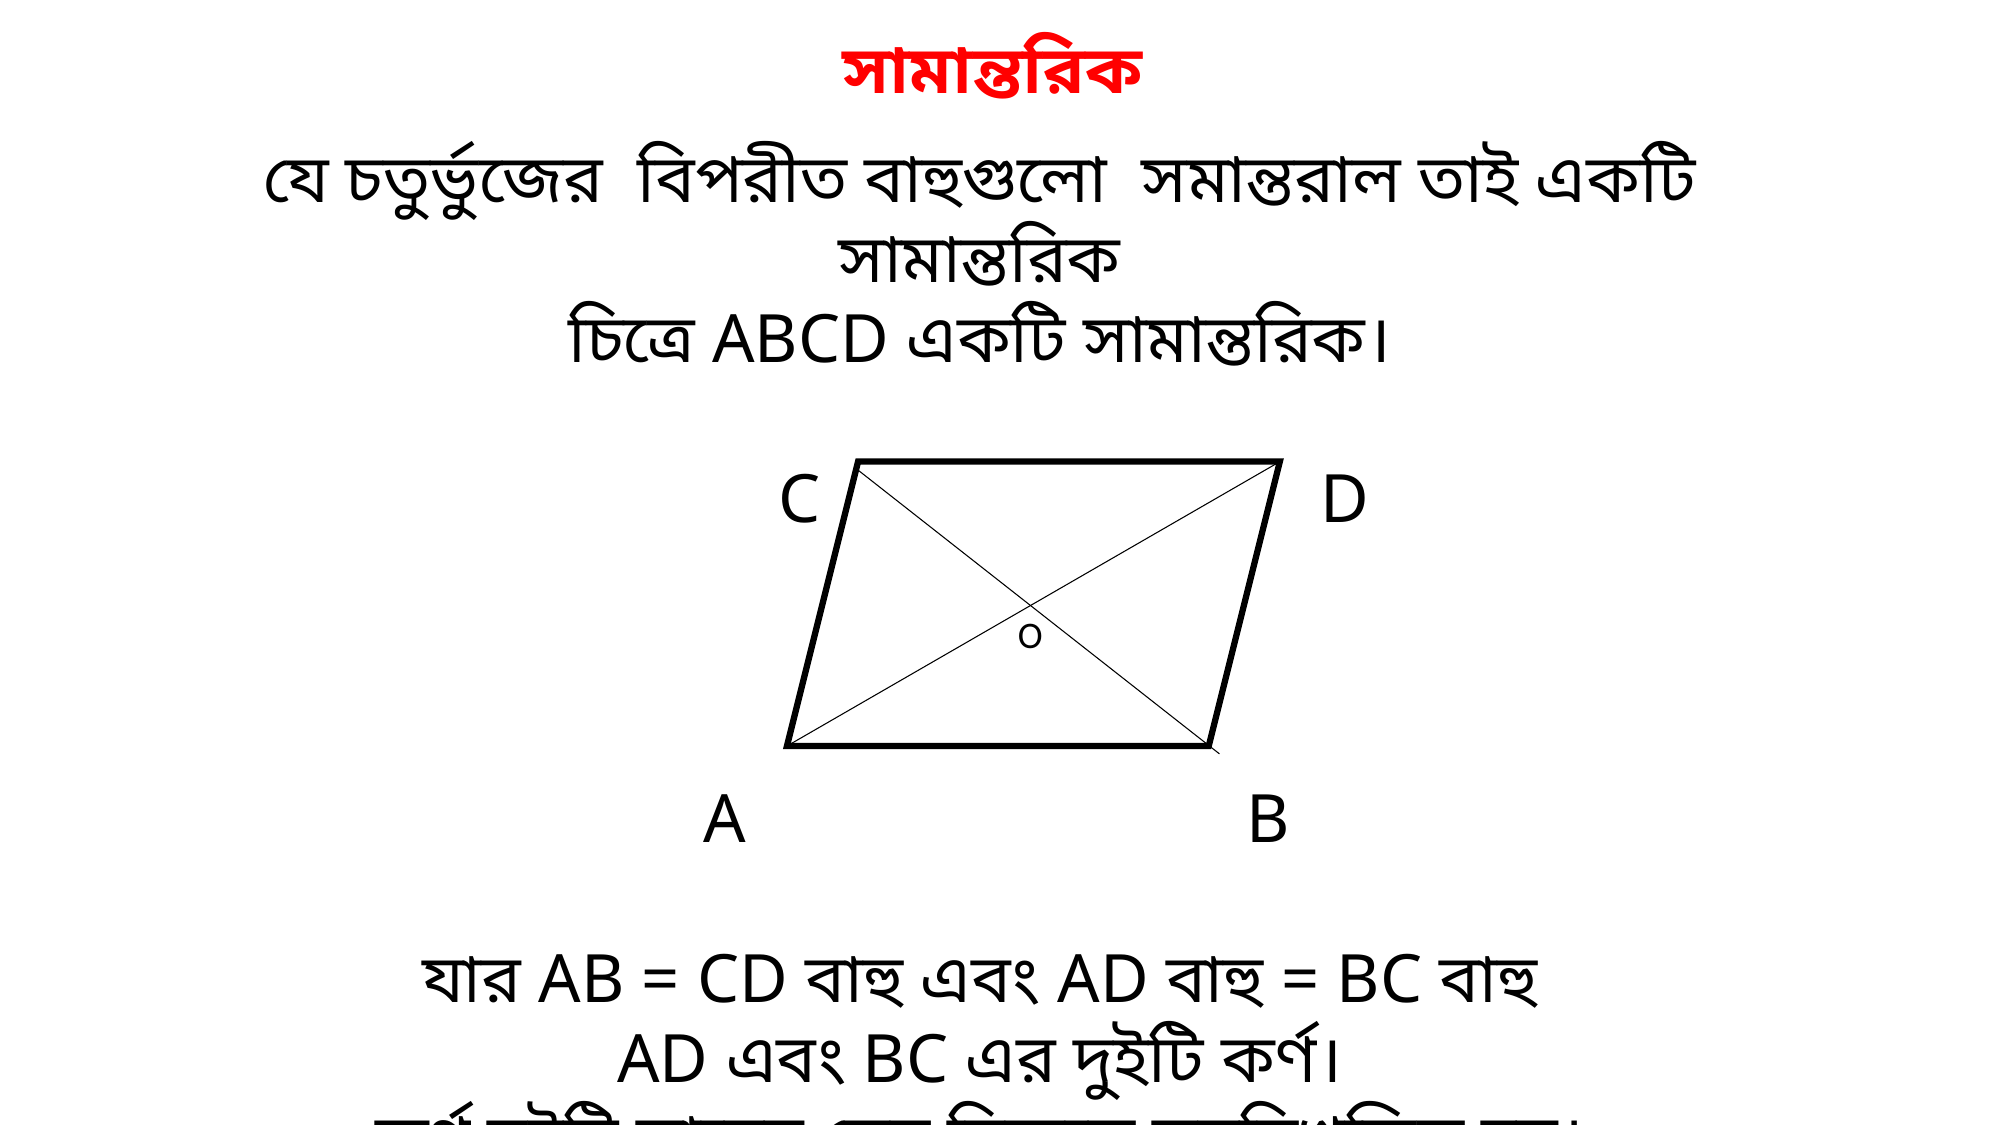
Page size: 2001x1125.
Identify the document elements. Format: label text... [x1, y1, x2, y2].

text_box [786, 461, 1280, 746]
text_box যে চতুর্ভুজের বিপরীত বাহুগুলো সমান্তরাল তাই একটি সামান্তরিক চিত্রে ABCD একটি সামান্তরিক। C D O A B যার AB = CD বাহু এবং AD বাহু = BC বাহু AD এবং BC এর দুইটি কর্ণ। কর্ণ দুইটি তাদের ছেদ বিন্দুতে সমদ্বিখন্ডিত হয়। [116, 128, 1843, 1125]
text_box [857, 469, 1220, 754]
text_box সামান্তরিক [765, 19, 1220, 115]
